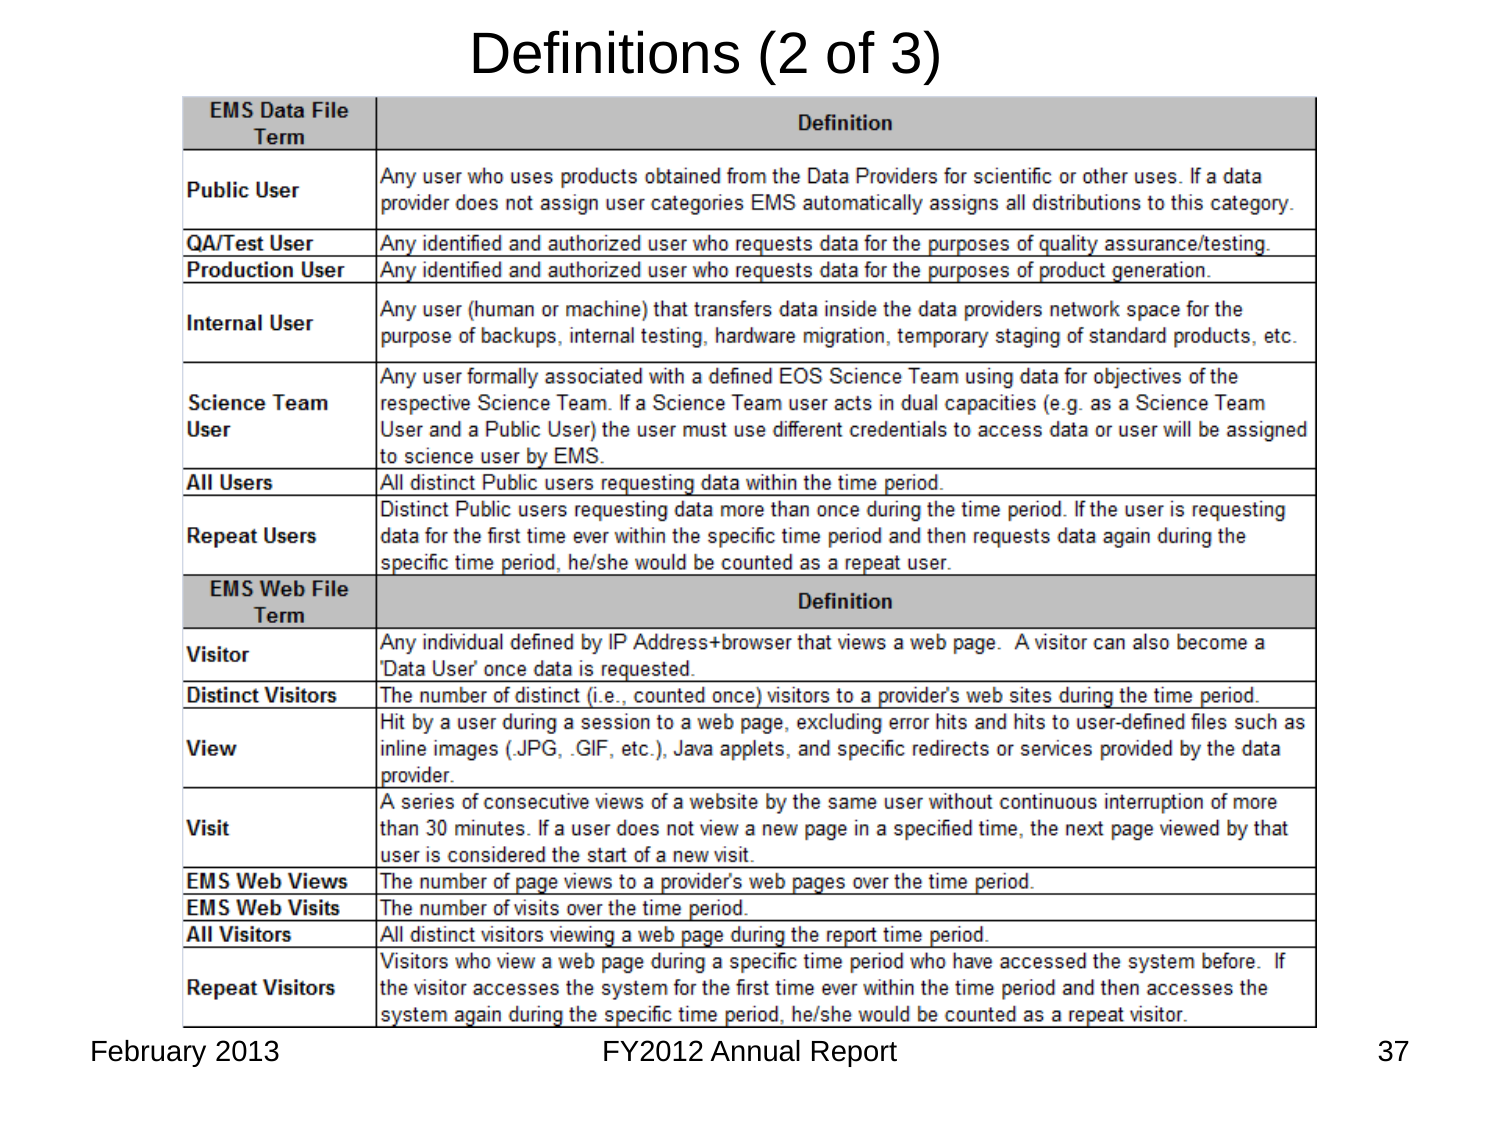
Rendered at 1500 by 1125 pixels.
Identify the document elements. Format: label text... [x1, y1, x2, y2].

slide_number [74, 1024, 426, 1103]
footer FY2012 Annual Report [512, 1037, 988, 1103]
slide_number 37 [1074, 1024, 1426, 1103]
picture [182, 96, 1318, 1029]
title Definitions (2 of 3) [49, 0, 1363, 101]
